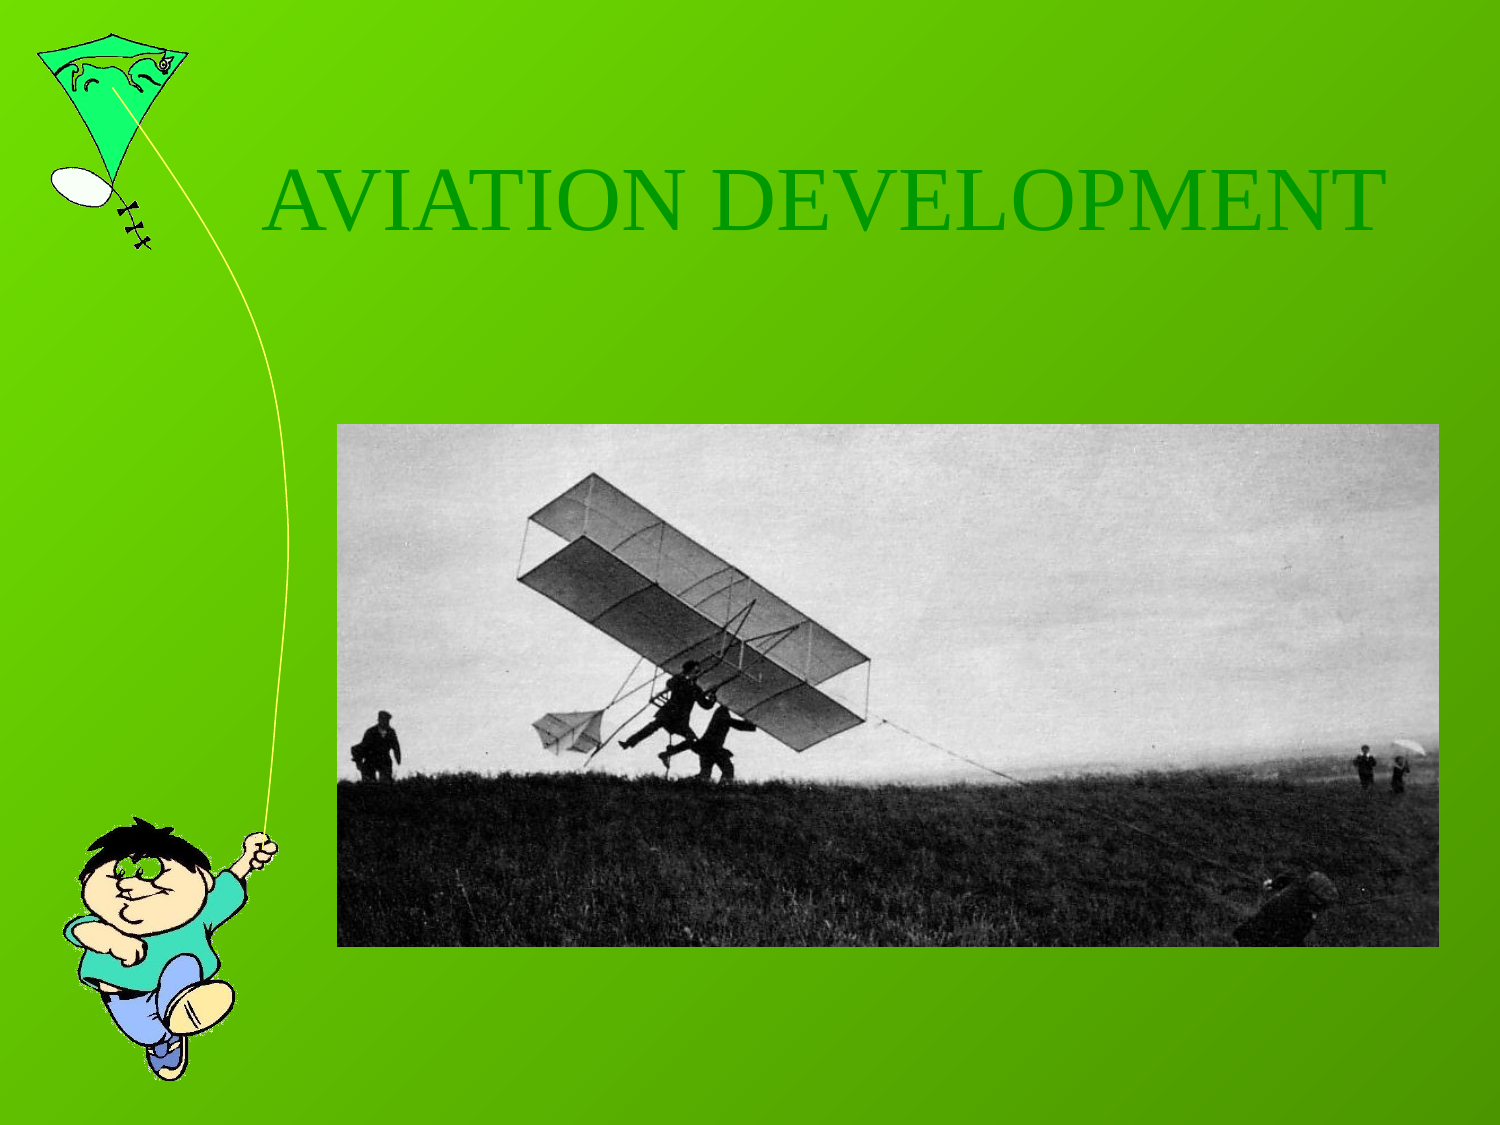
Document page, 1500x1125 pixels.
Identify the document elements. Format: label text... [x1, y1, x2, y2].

picture [337, 424, 1439, 947]
title AVIATION DEVELOPMENT [187, 99, 1463, 288]
picture [24, 24, 205, 261]
picture [62, 812, 279, 1081]
text_box [146, 261, 289, 812]
